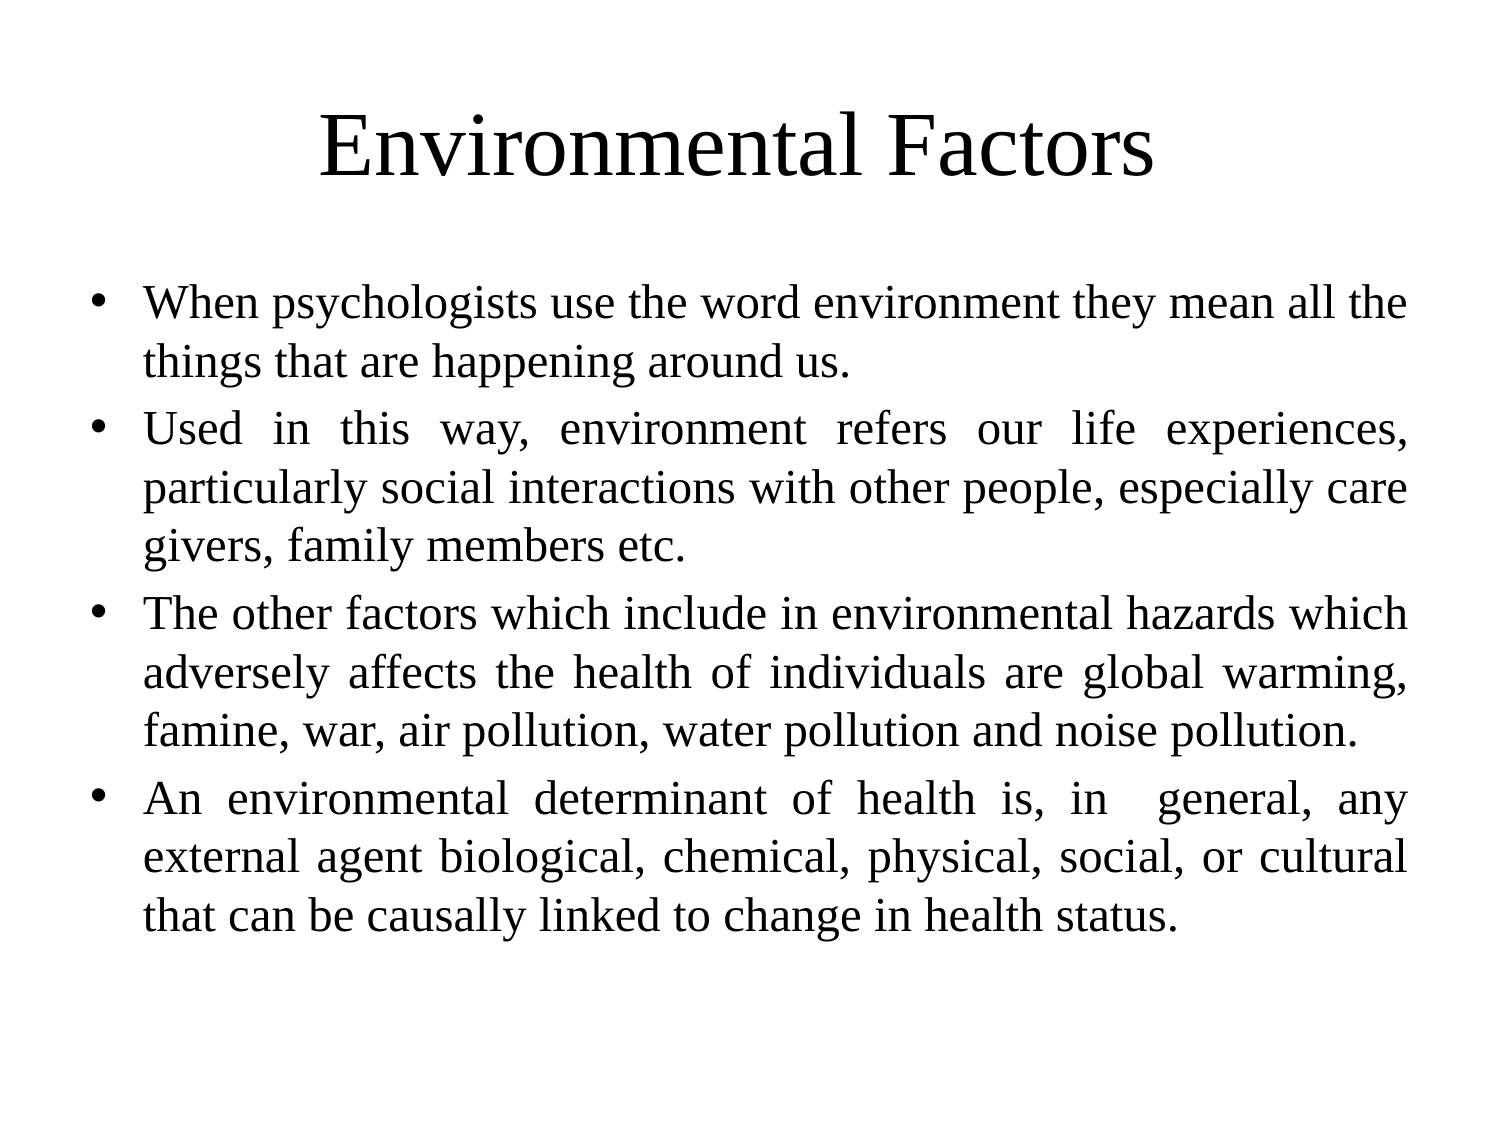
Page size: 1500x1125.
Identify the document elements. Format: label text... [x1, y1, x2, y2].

title Environmental Factors [75, 45, 1425, 233]
list When psychologists use the word environment they mean all the things that are happening around us. Used in this way, environment refers our life experiences, particularly social interactions with other people, especially care givers, family members etc. The other factors which include in environmental hazards which adversely affects the health of individuals are global warming, famine, war, air pollution, water pollution and noise pollution. An environmental determinant of health is, in general, any external agent biological, chemical, physical, social, or cultural that can be causally linked to change in health status. [75, 262, 1425, 1005]
